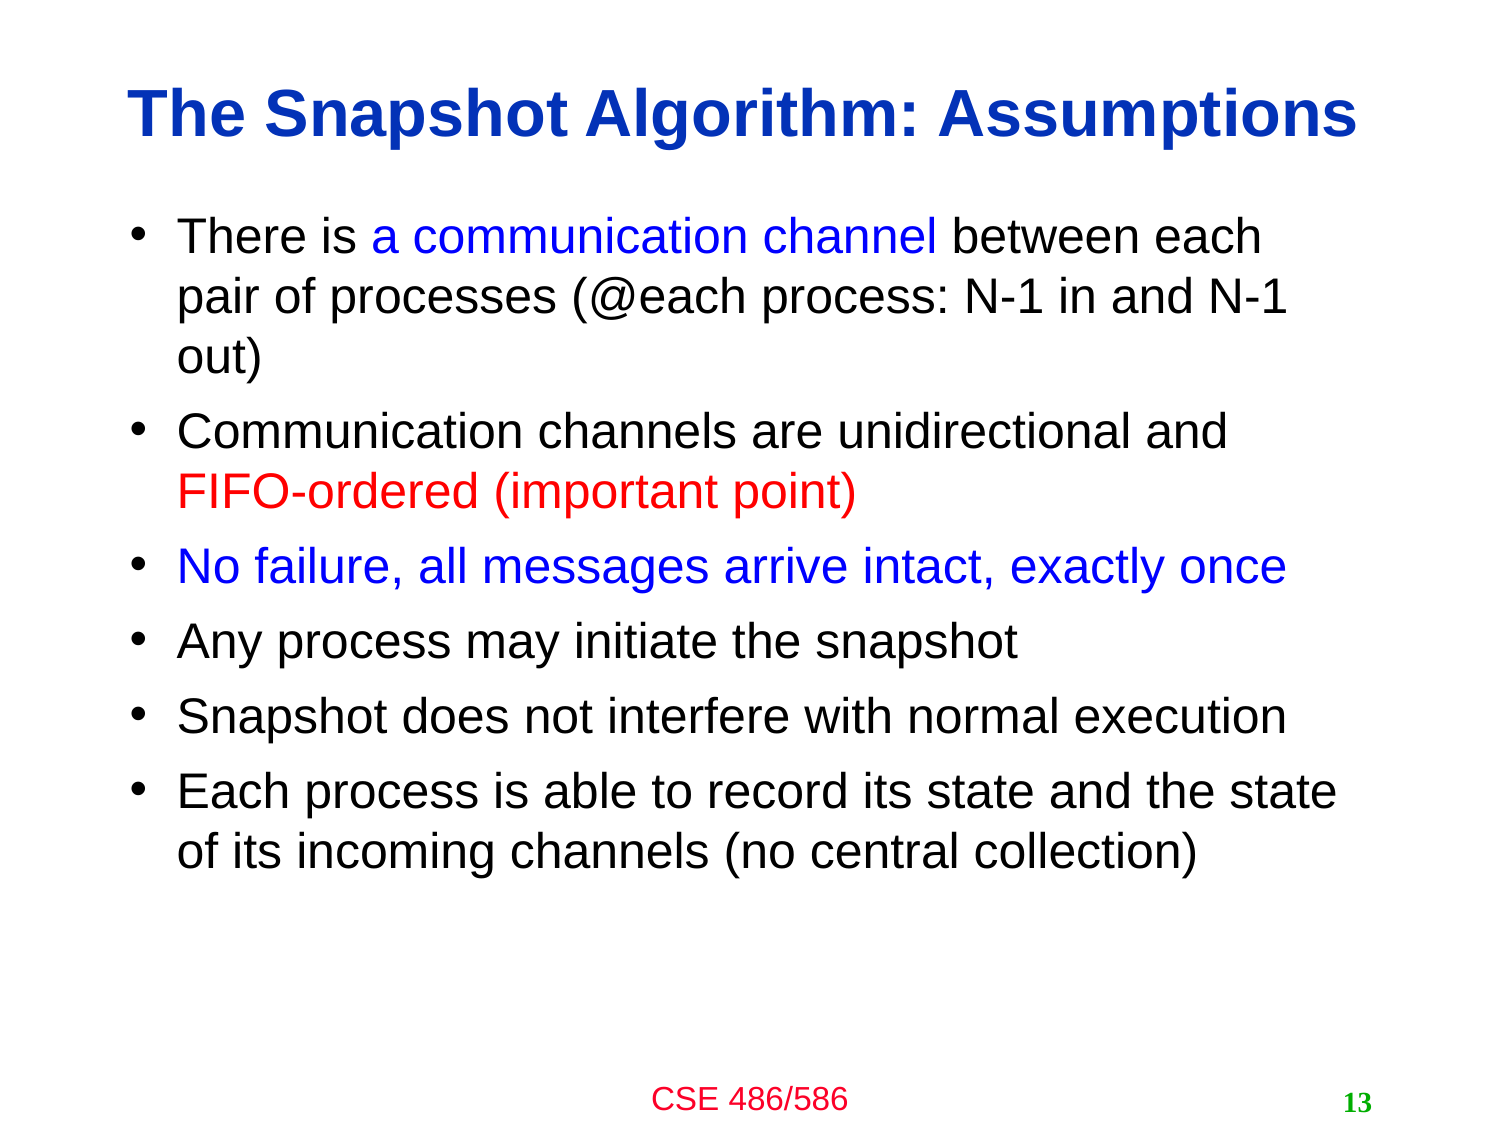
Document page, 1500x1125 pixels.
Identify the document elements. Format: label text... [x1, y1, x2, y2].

title The Snapshot Algorithm: Assumptions [112, 53, 1451, 176]
slide_number 13 [1074, 1076, 1388, 1125]
list There is a communication channel between each pair of processes (@each process: N-1 in and N-1 out) Communication channels are unidirectional and FIFO-ordered (important point) No failure, all messages arrive intact, exactly once Any process may initiate the snapshot Snapshot does not interfere with normal execution Each process is able to record its state and the state of its incoming channels (no central collection) [114, 195, 1376, 1005]
